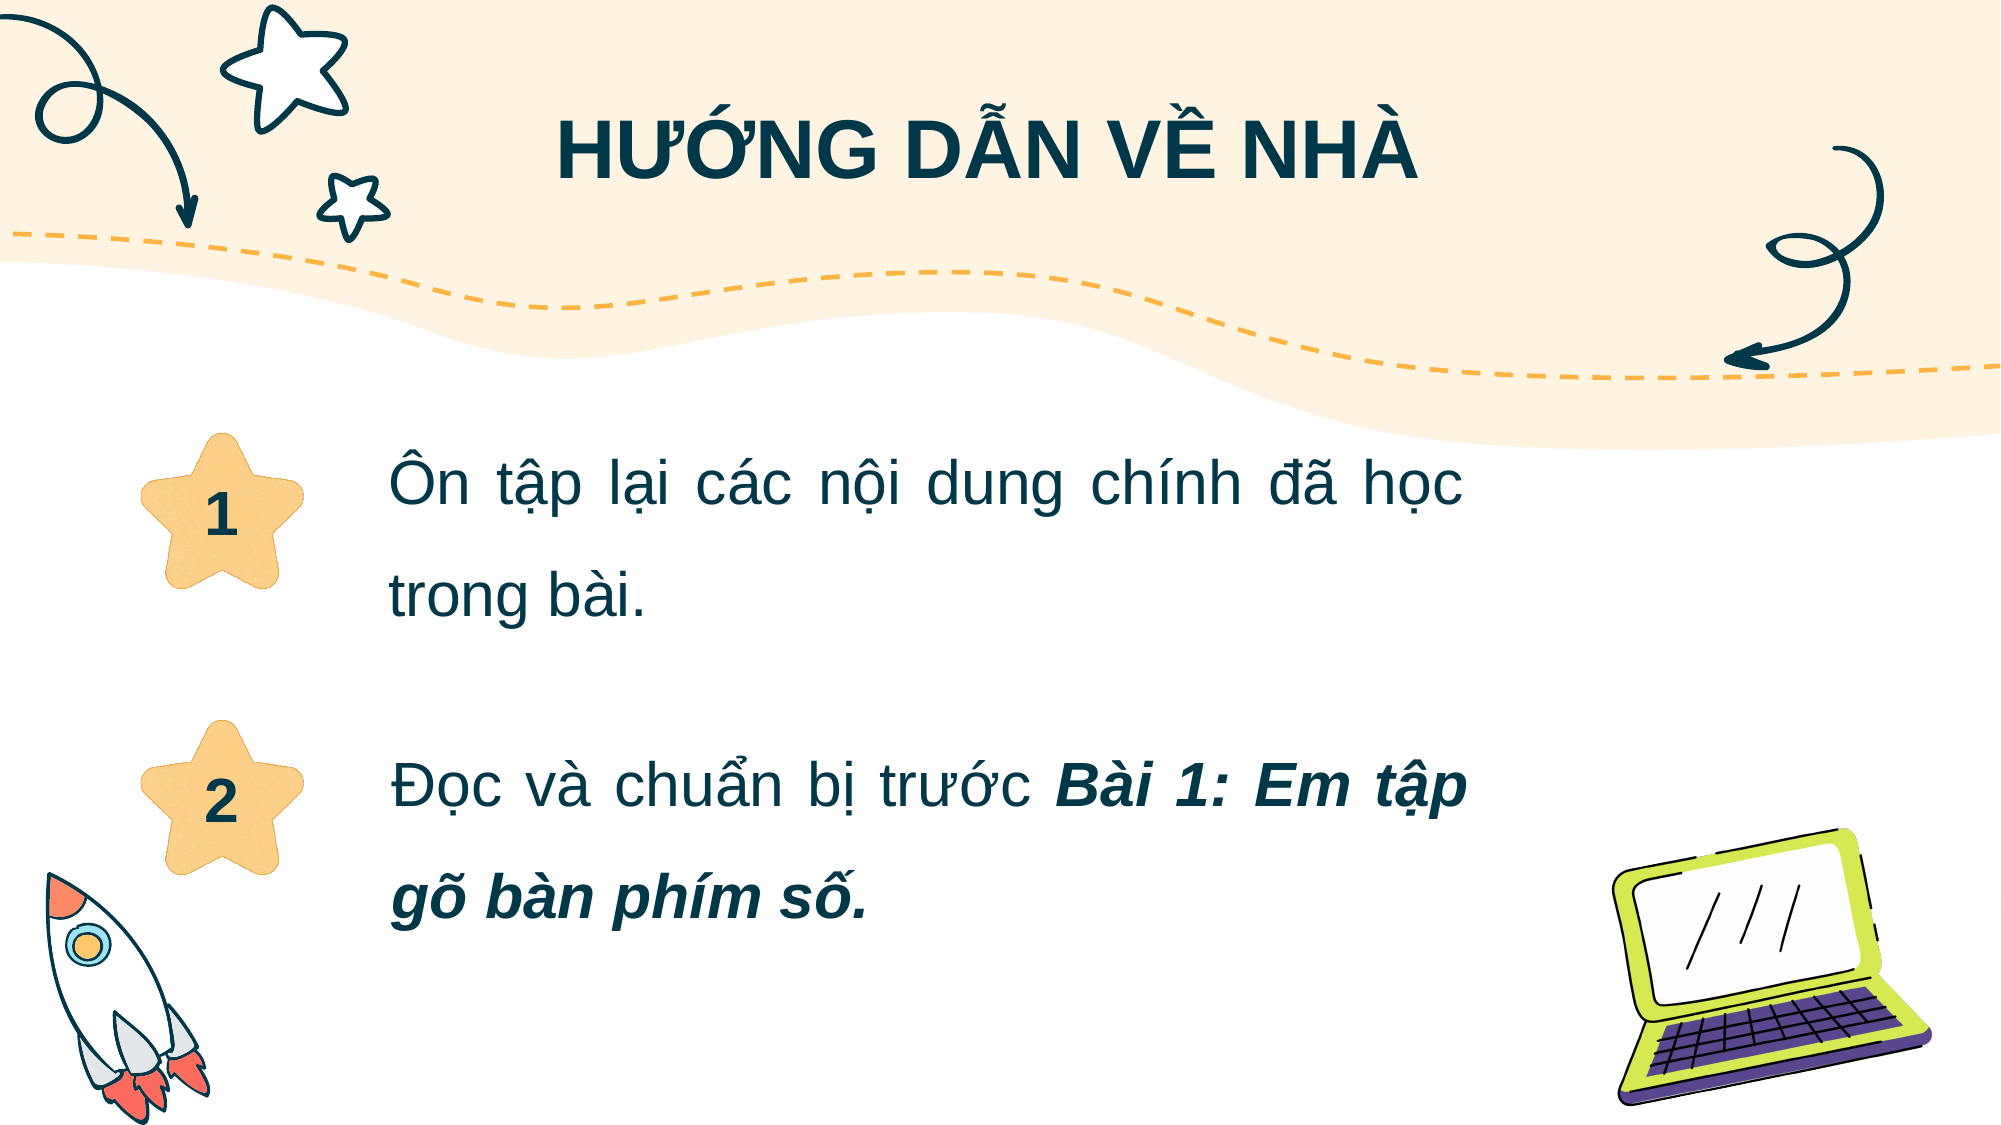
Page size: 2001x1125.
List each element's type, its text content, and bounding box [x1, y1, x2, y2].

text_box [136, 698, 1484, 928]
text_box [42, 871, 214, 1125]
text_box HƯỚNG DẪN VỀ NHÀ [533, 88, 1467, 204]
text_box [0, 14, 199, 229]
picture [1573, 817, 1936, 1108]
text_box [136, 396, 1481, 626]
text_box [222, 7, 346, 132]
text_box [1723, 145, 1885, 371]
text_box [319, 175, 388, 241]
